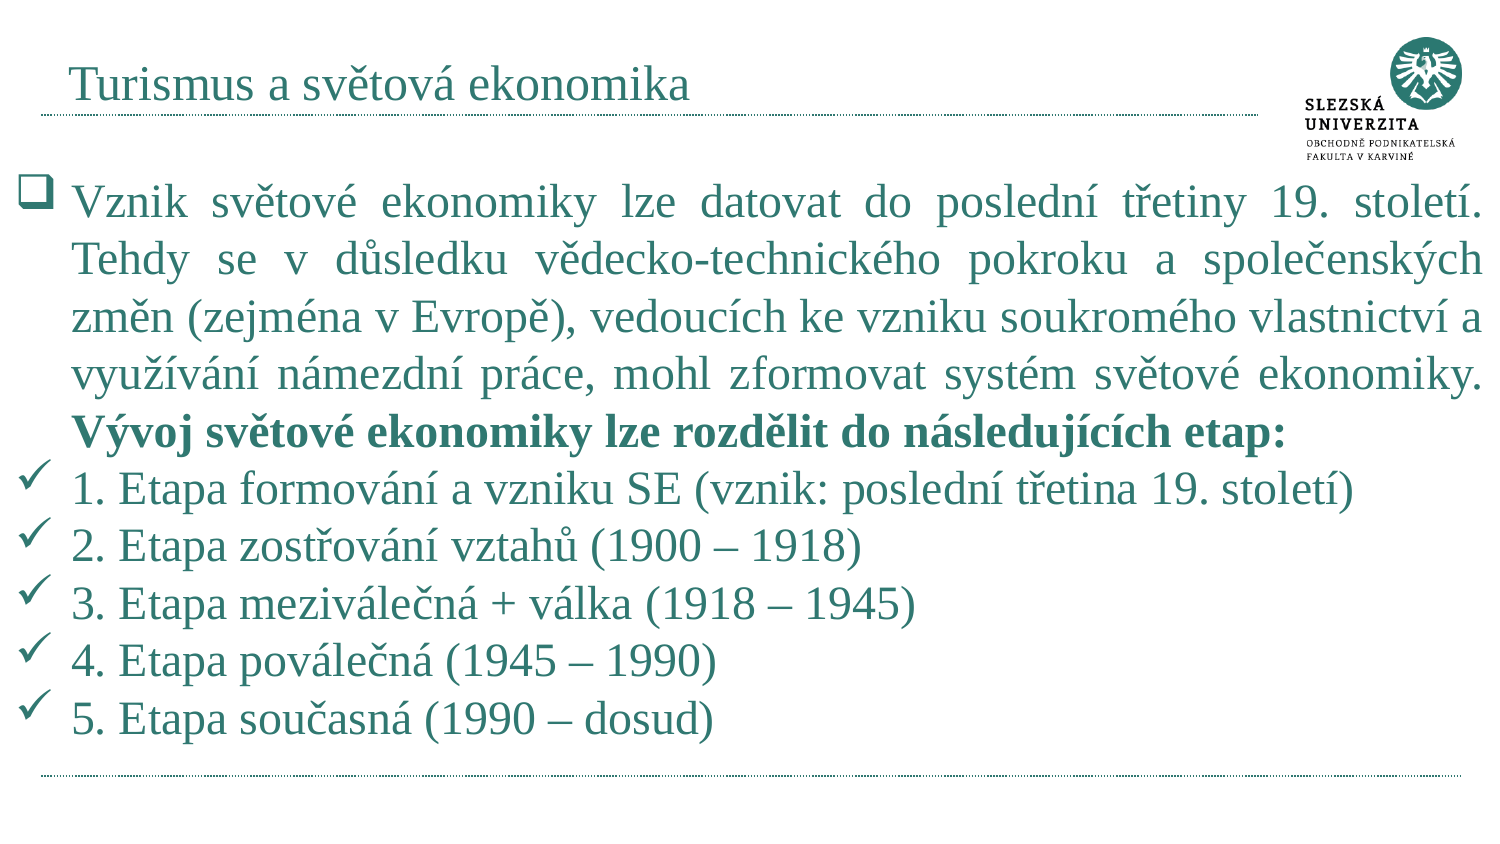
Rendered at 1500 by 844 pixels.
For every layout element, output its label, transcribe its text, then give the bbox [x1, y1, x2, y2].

text_box Vznik světové ekonomiky lze datovat do poslední třetiny 19. století. Tehdy se v důsledku vědecko-technického pokroku a společenských změn (zejména v Evropě), vedoucích ke vzniku soukromého vlastnictví a využívání námezdní práce, mohl zformovat systém světové ekonomiky. Vývoj světové ekonomiky lze rozdělit do následujících etap: 1. Etapa formování a vzniku SE (vznik: poslední třetina 19. století) 2. Etapa zostřování vztahů (1900 – 1918) 3. Etapa meziválečná + válka (1918 – 1945) 4. Etapa poválečná (1945 – 1990) 5. Etapa současná (1990 – dosud) [0, 161, 1500, 752]
title Turismus a světová ekonomika [53, 43, 1318, 127]
picture [1305, 37, 1462, 160]
